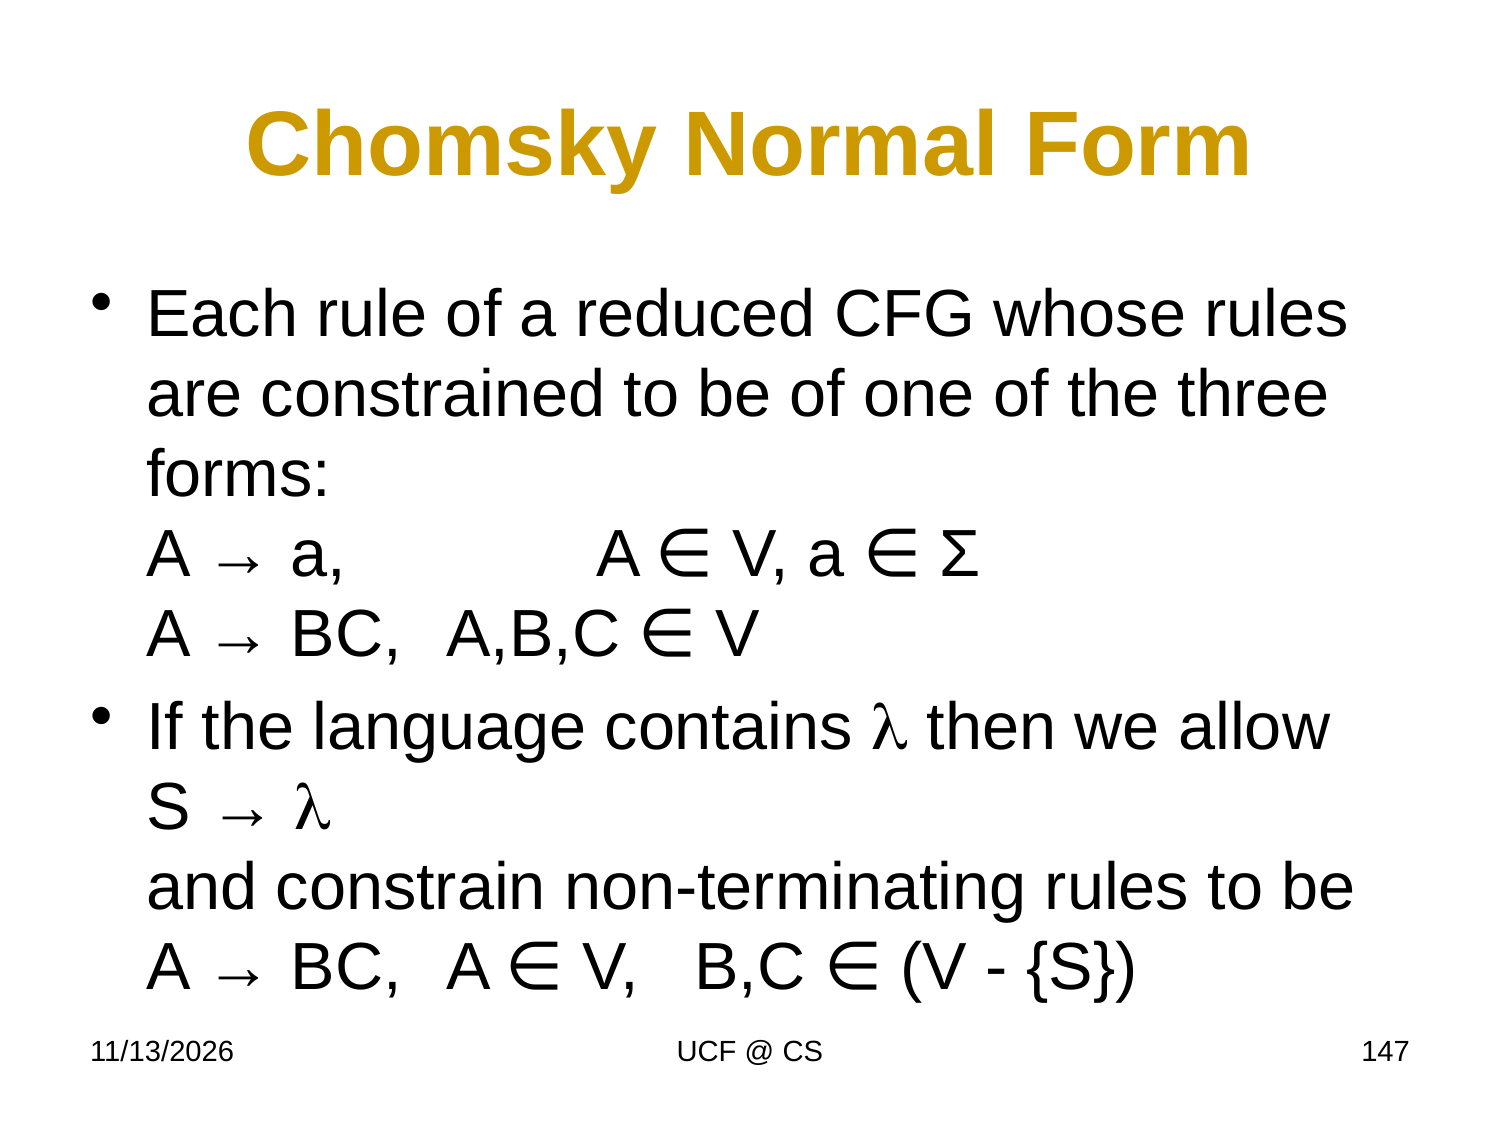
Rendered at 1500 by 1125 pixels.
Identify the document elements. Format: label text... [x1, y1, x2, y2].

footer UCF @ CS [512, 1024, 988, 1103]
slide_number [74, 1024, 426, 1103]
title Chomsky Normal Form [75, 45, 1425, 233]
slide_number 147 [1074, 1024, 1426, 1103]
list Each rule of a reduced CFG whose rules are constrained to be of one of the three forms: A → a, A ∈ V, a ∈ Σ A → BC, A,B,C ∈ V If the language contains l then we allow S → l and constrain non-terminating rules to be A → BC, A ∈ V, B,C ∈ (V - {S}) [75, 262, 1425, 1005]
